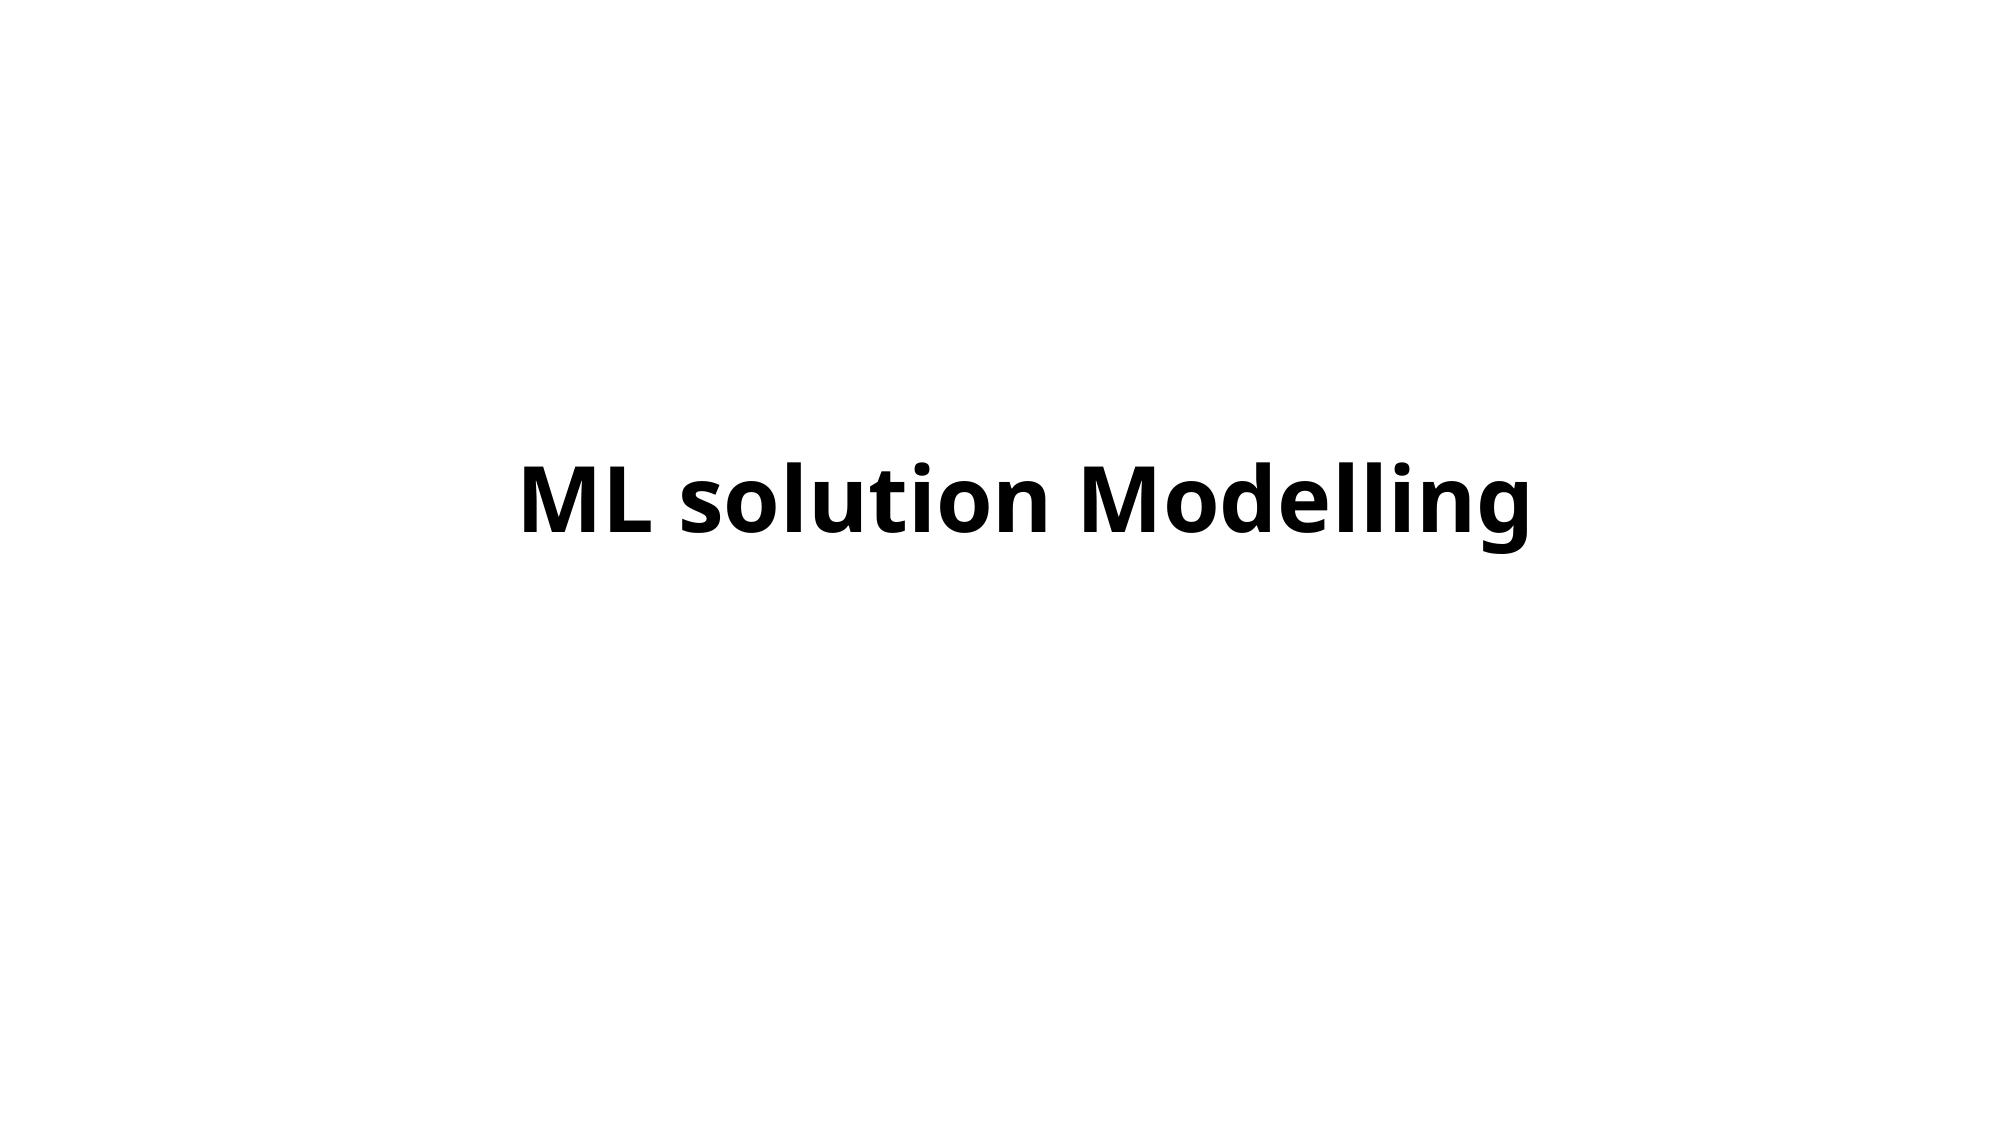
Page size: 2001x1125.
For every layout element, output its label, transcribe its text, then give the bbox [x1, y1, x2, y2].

title ML solution Modelling [163, 394, 1889, 612]
